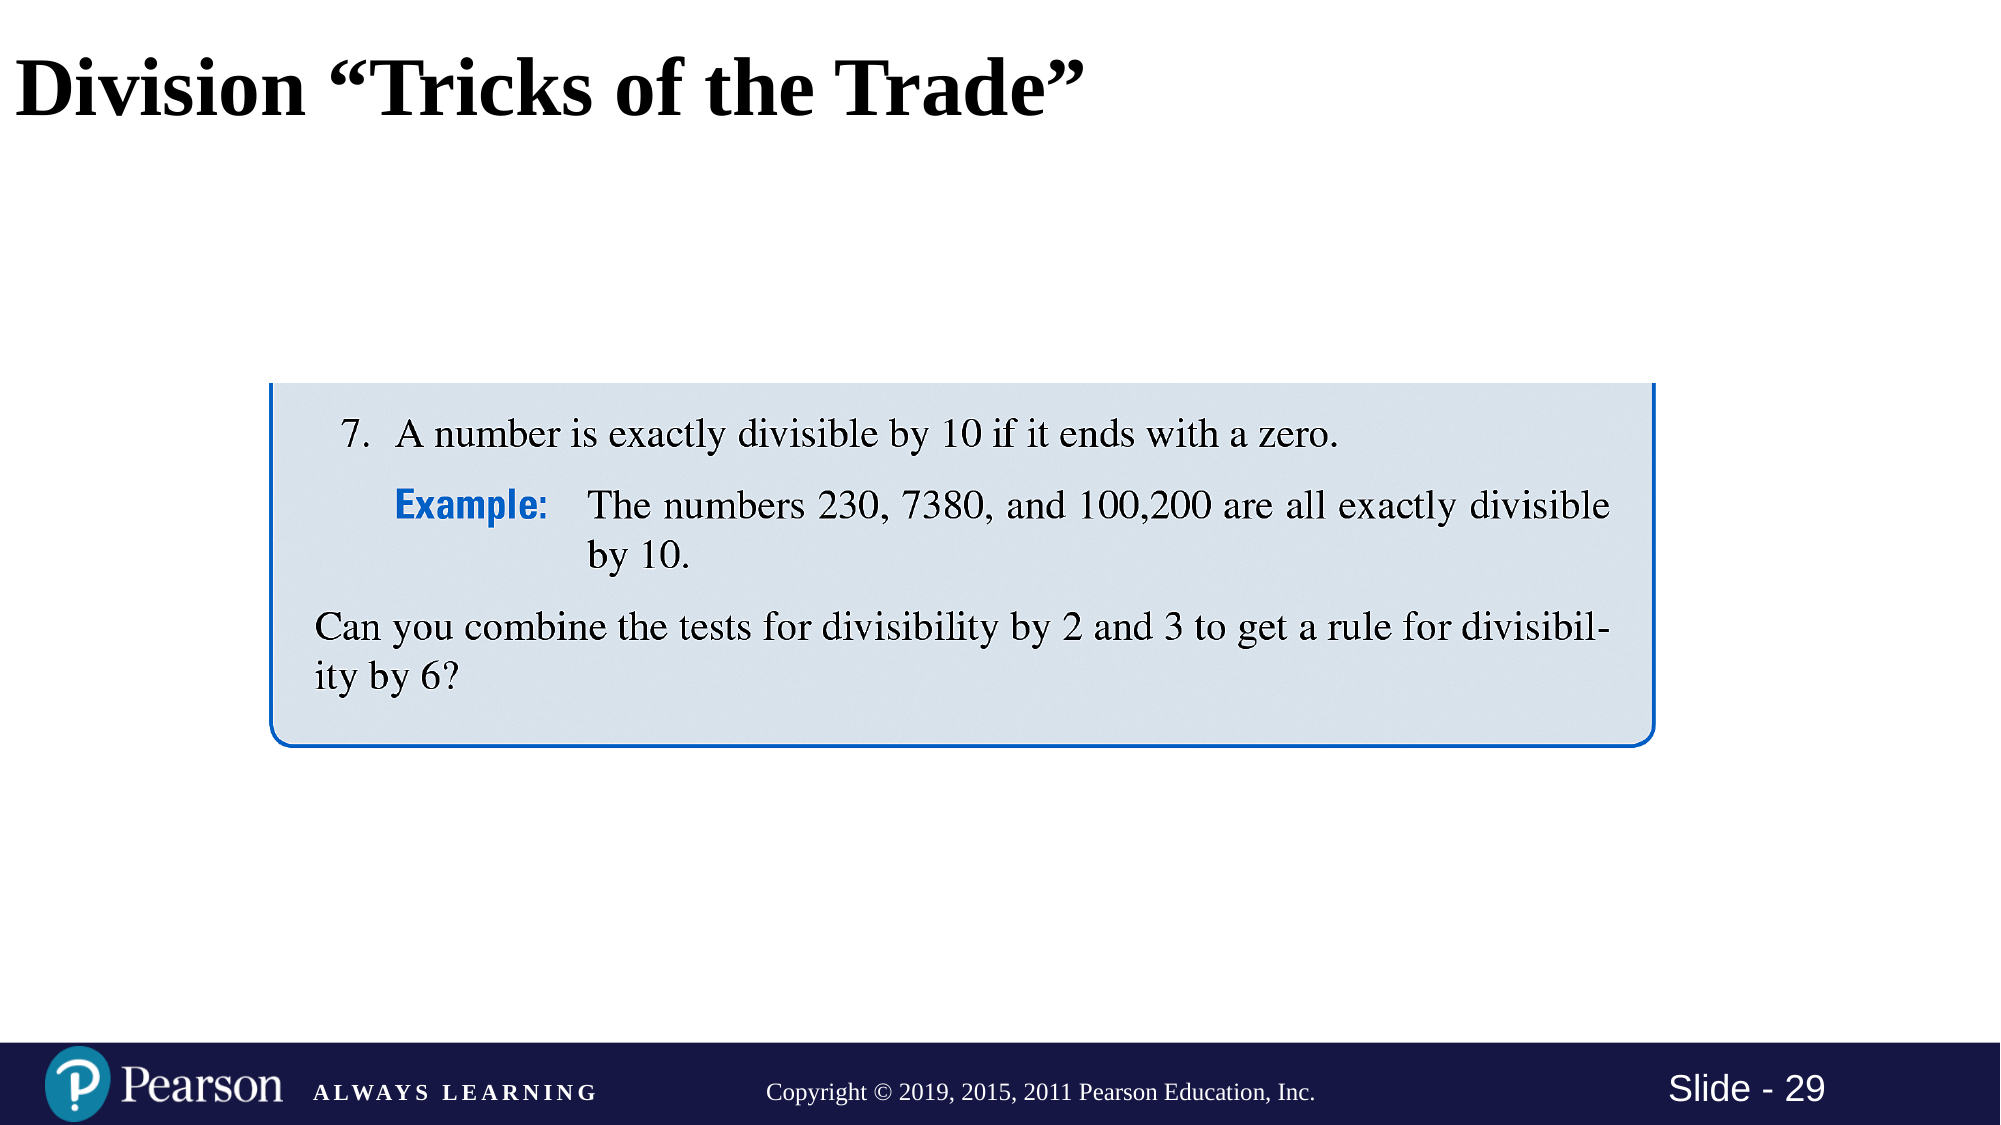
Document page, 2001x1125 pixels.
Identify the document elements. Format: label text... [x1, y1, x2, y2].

title Division “Tricks of the Trade” [0, 12, 2000, 170]
picture [235, 382, 1689, 773]
picture [45, 1046, 283, 1122]
